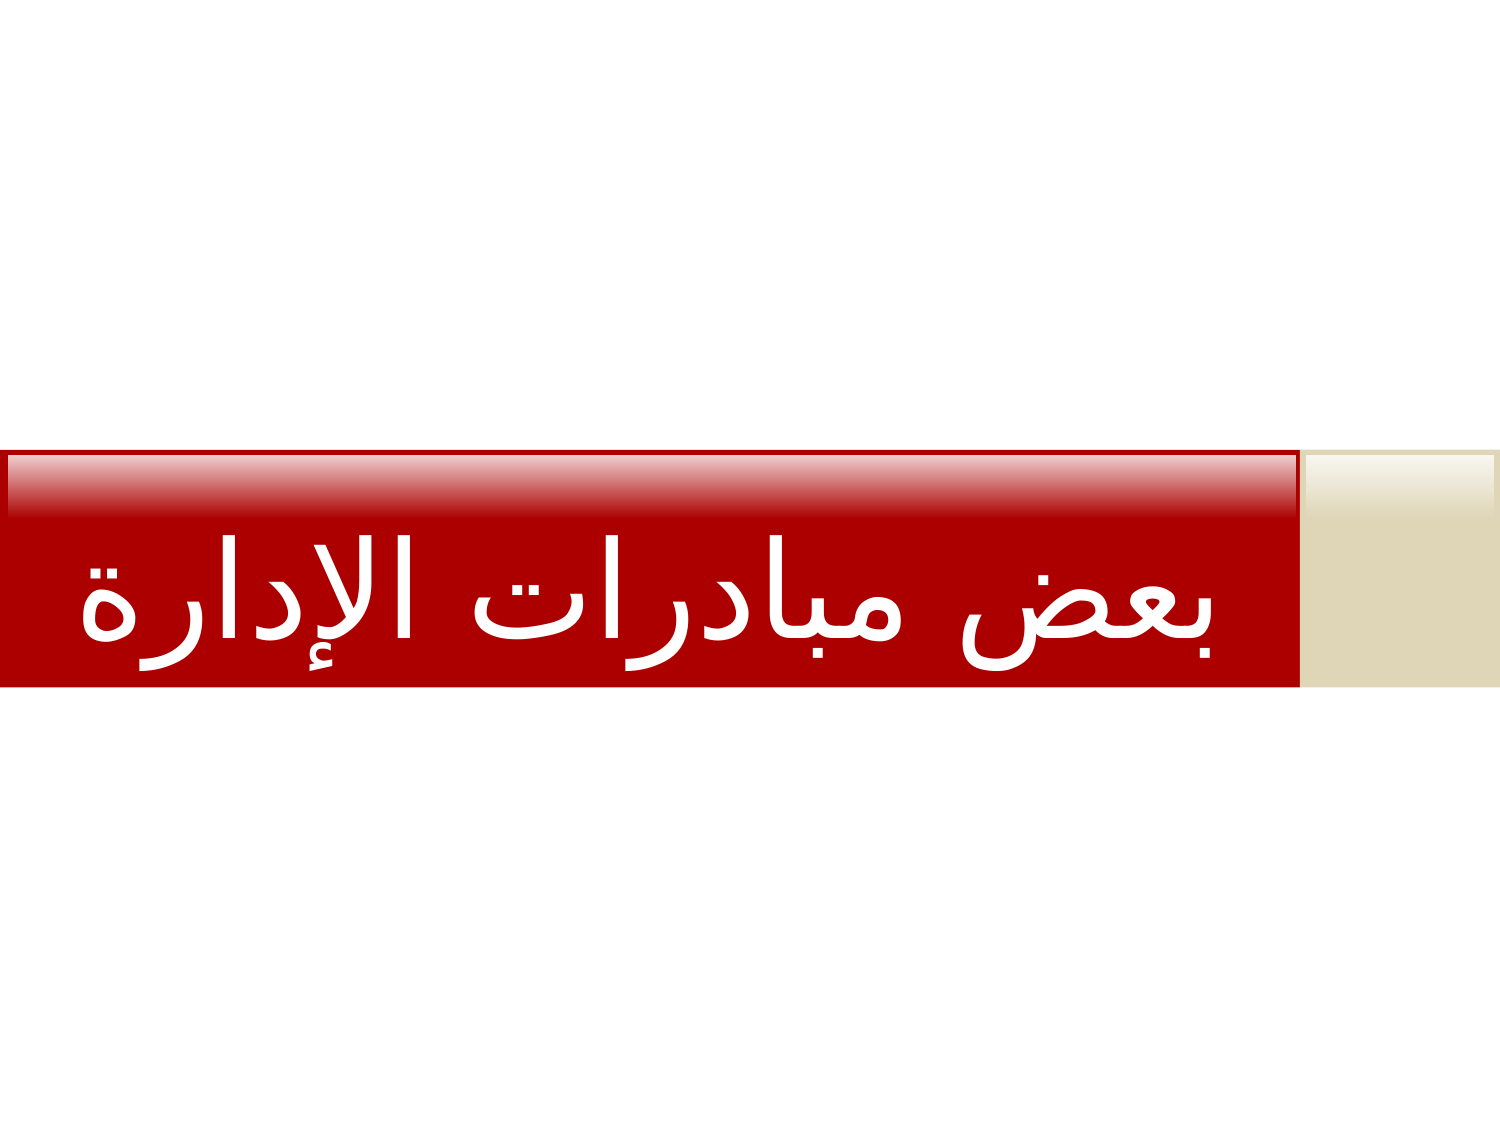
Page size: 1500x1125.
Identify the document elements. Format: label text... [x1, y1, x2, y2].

text_box بعض مبادرات الإدارة العامة [0, 495, 1300, 836]
